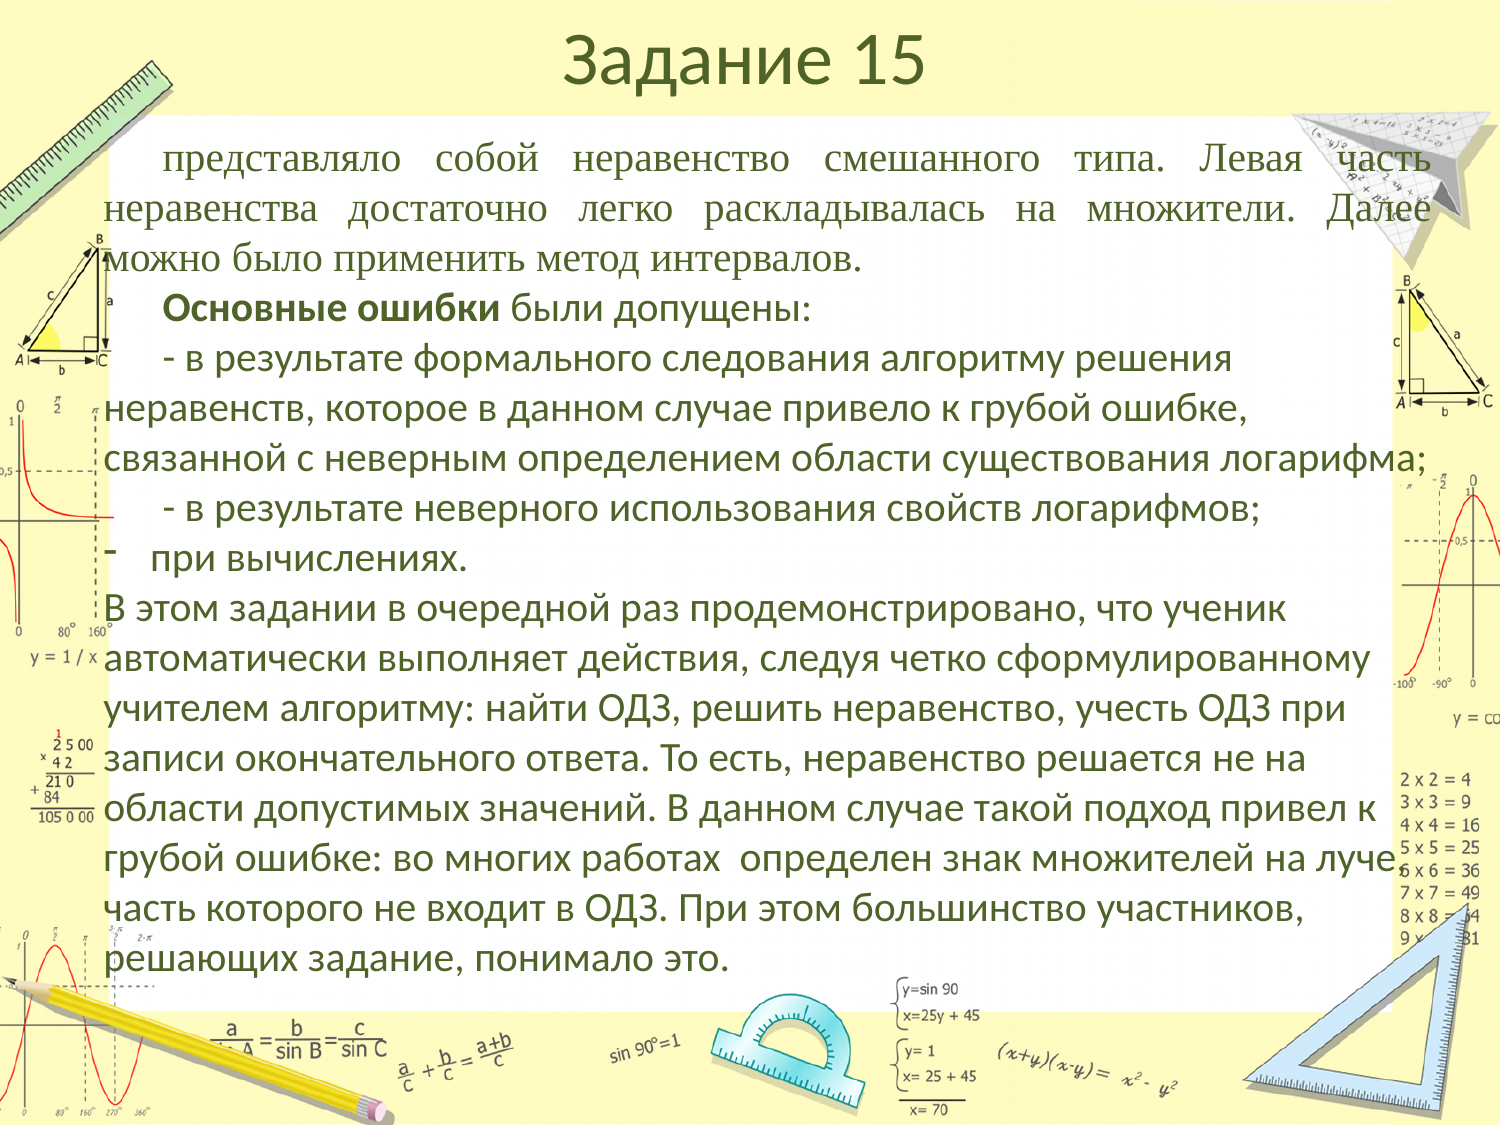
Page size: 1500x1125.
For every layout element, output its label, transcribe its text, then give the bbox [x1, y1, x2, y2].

title Задание 15 [70, 0, 1421, 108]
text_box представляло собой неравенство смешанного типа. Левая часть неравенства достаточно легко раскладывалась на множители. Далее можно было применить метод интервалов. Основные ошибки были допущены: - в результате формального следования алгоритму решения неравенств, которое в данном случае привело к грубой ошибке, связанной с неверным определением области существования логарифма; - в результате неверного использования свойств логарифмов; при вычислениях. В этом задании в очередной раз продемонстрировано, что ученик автоматически выполняет действия, следуя четко сформулированному учителем алгоритму: найти ОДЗ, решить неравенство, учесть ОДЗ при записи окончательного ответа. То есть, неравенство решается не на области допустимых значений. В данном случае такой подход привел к грубой ошибке: во многих работах определен знак множителей на луче, часть которого не входит в ОДЗ. При этом большинство участников, решающих задание, понимало это. [88, 122, 1447, 1078]
picture [0, 0, 1500, 1125]
